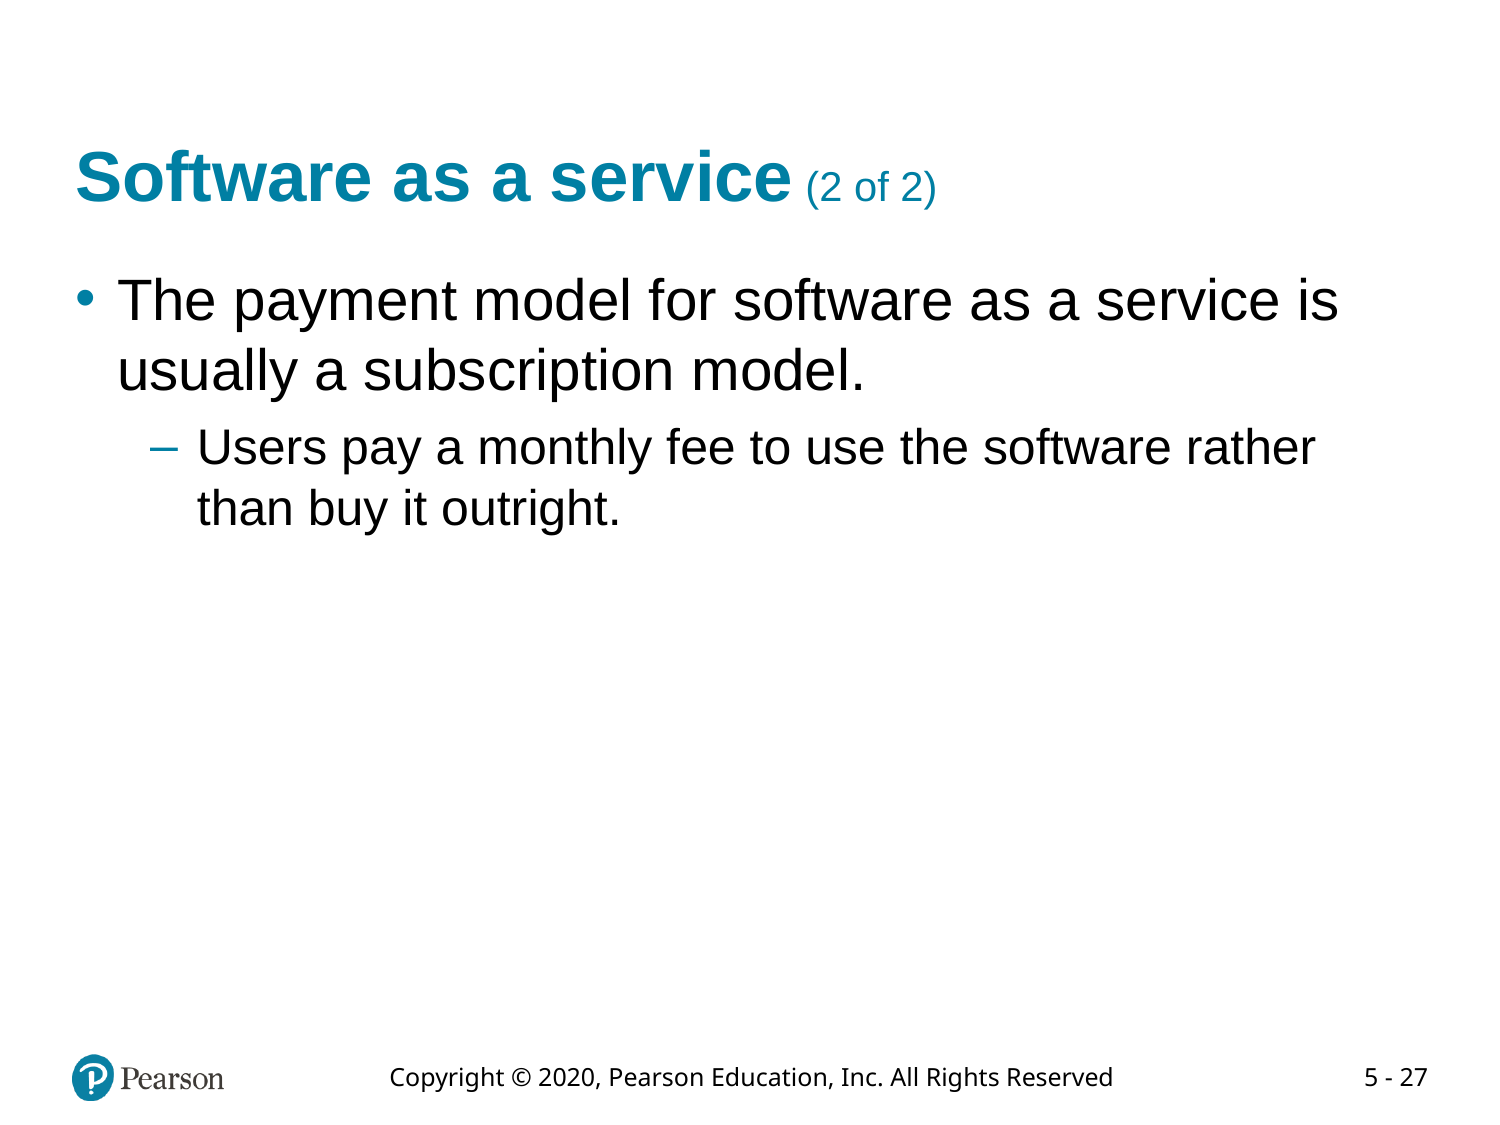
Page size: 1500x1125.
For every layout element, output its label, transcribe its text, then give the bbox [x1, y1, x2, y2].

title Software as a service (2 of 2) [75, 35, 1425, 216]
list The payment model for software as a service is usually a subscription model. Users pay a monthly fee to use the software rather than buy it outright. [75, 262, 1425, 1005]
picture [99, 1054, 224, 1101]
picture [72, 1054, 89, 1072]
picture [81, 1064, 107, 1089]
picture [72, 1087, 83, 1101]
